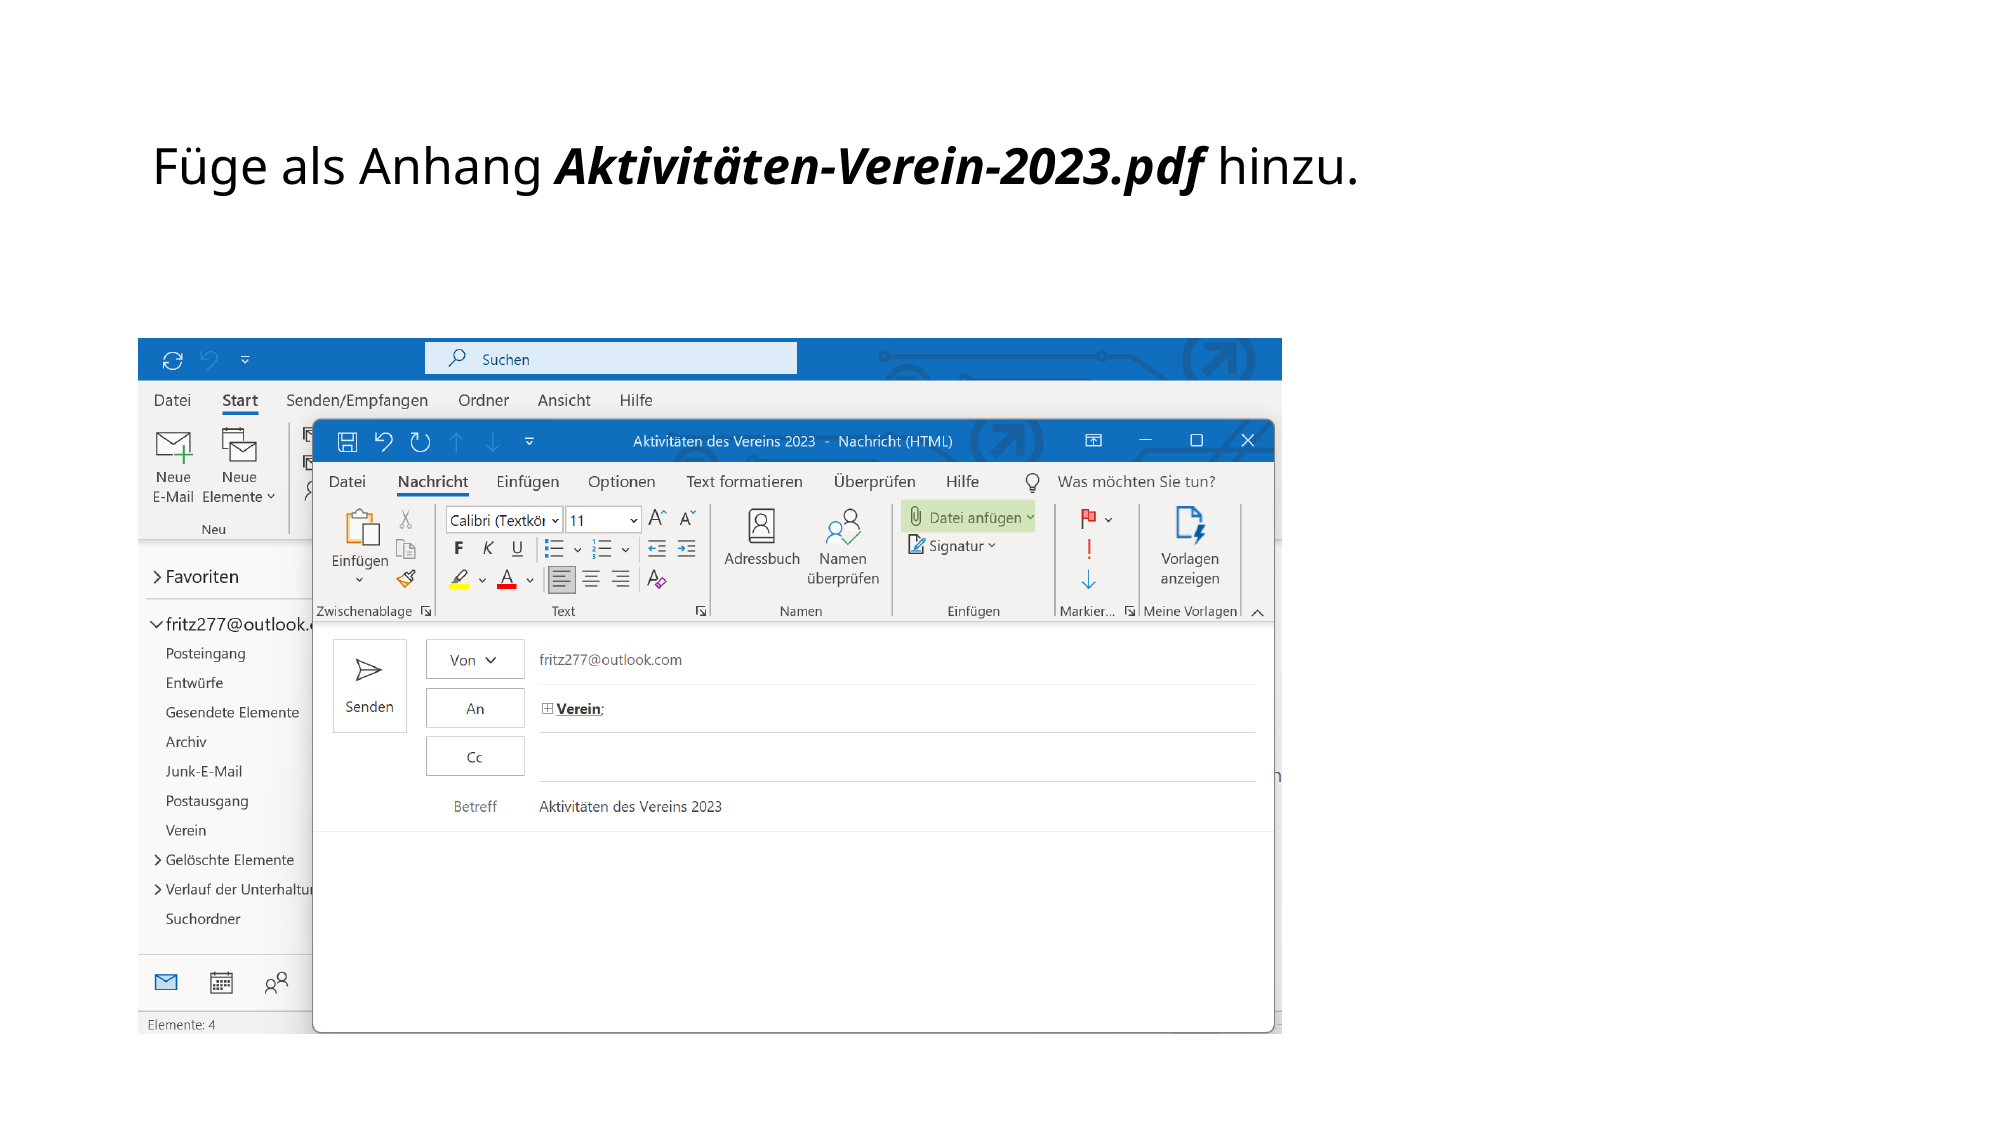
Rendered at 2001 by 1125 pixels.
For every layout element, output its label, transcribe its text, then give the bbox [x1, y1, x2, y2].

title Füge als Anhang Aktivitäten-Verein-2023.pdf hinzu. [137, 59, 1863, 278]
picture [138, 338, 1282, 1034]
